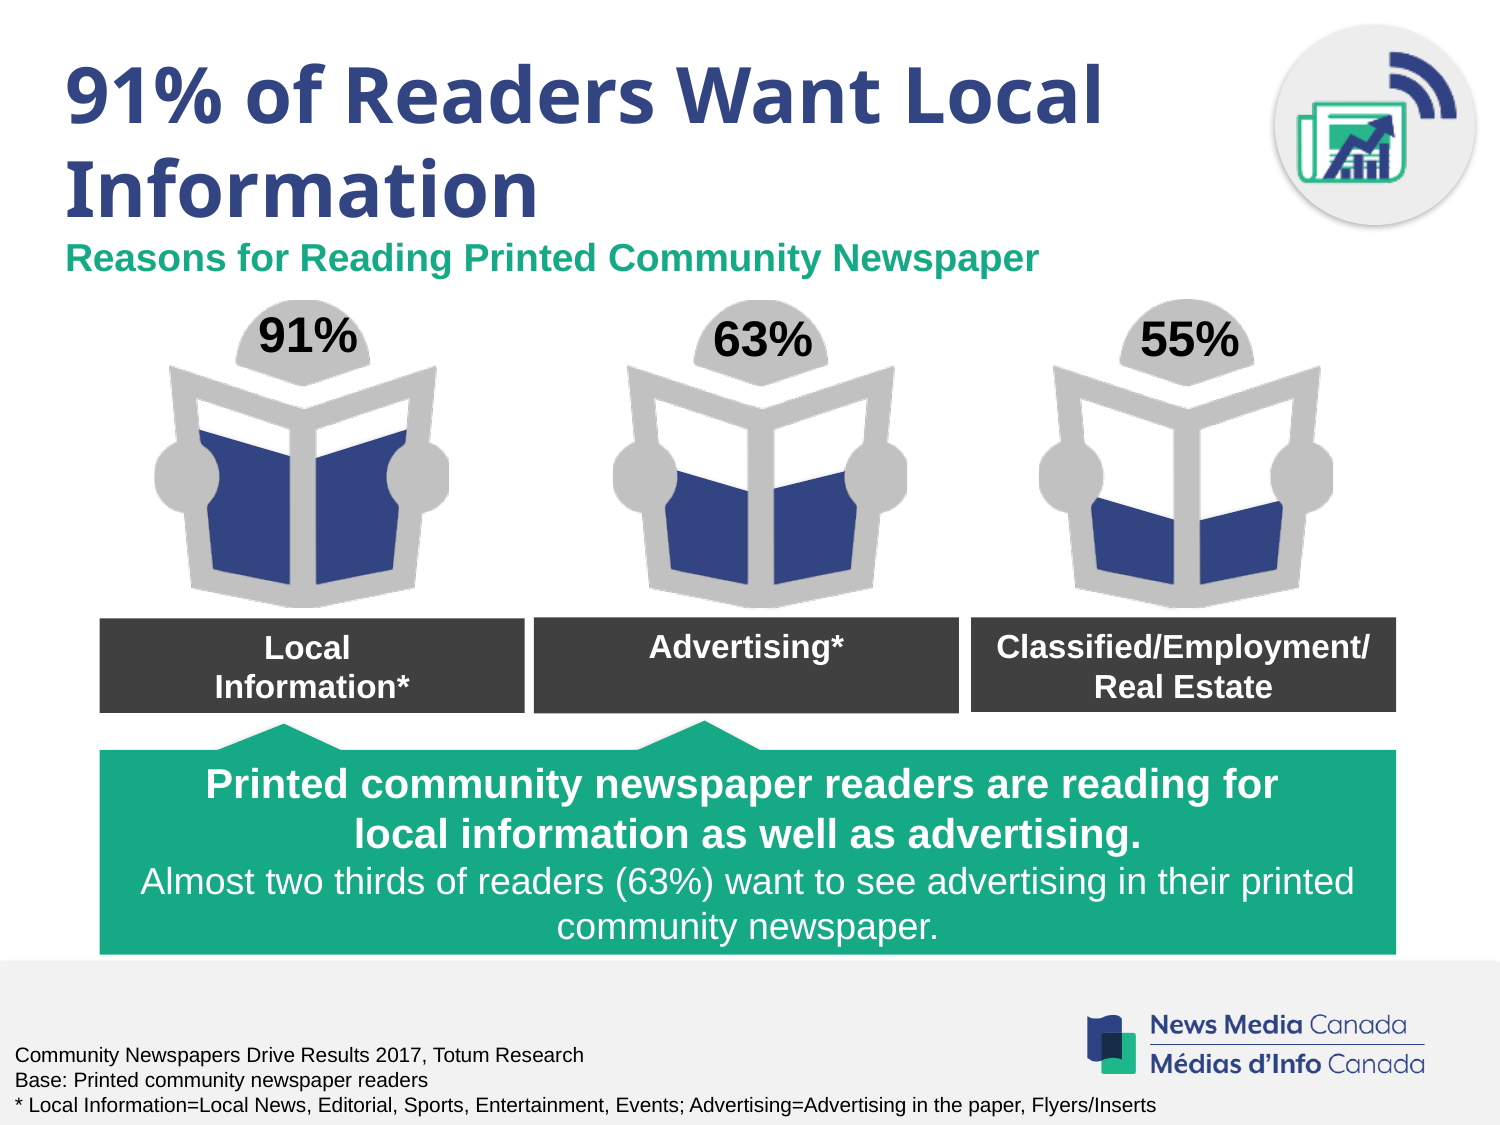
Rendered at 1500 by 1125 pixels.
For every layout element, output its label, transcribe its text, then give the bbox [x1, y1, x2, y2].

text_box [218, 724, 341, 749]
text_box [638, 724, 760, 749]
text_box 91% of Readers Want Local Information Reasons for Reading Printed Community Newspaper [49, 37, 1250, 288]
text_box Printed community newspaper readers are reading for local information as well as advertising. Almost two thirds of readers (63%) want to see advertising in their printed community newspaper. [99, 749, 1397, 955]
picture [1289, 43, 1463, 191]
text_box Community Newspapers Drive Results 2017, Totum Research Base: Printed community newspaper readers * Local Information=Local News, Editorial, Sports, Entertainment, Events; Advertising=Advertising in the paper, Flyers/Inserts [0, 1034, 1388, 1124]
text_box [99, 287, 1397, 715]
